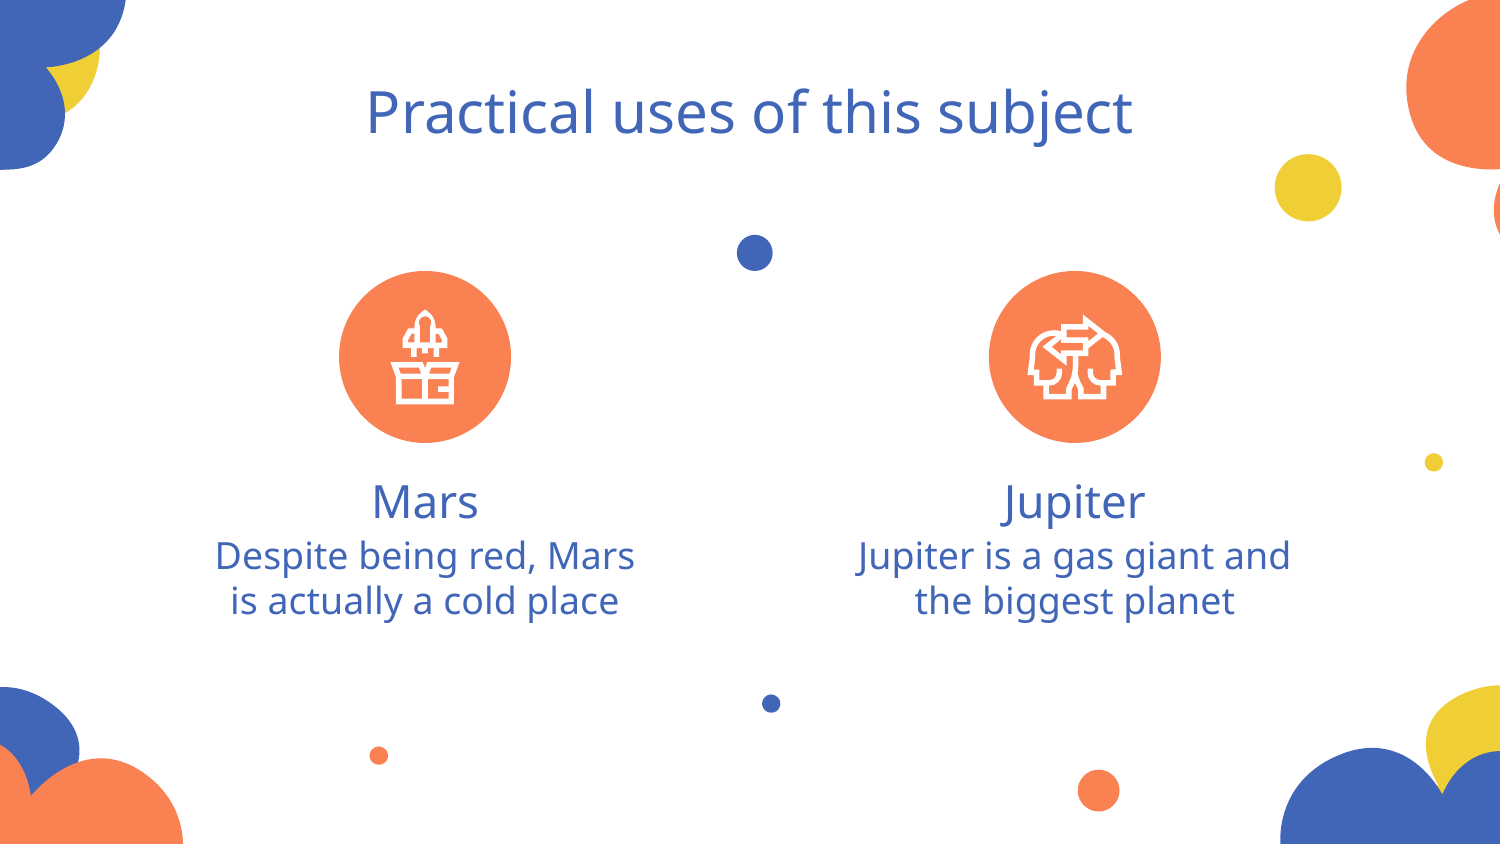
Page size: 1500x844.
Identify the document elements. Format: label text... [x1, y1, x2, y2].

subtitle Jupiter [836, 453, 1314, 548]
title Practical uses of this subject [118, 60, 1382, 155]
text_box [988, 270, 1161, 443]
subtitle Jupiter is a gas giant and the biggest planet [836, 548, 1314, 647]
text_box [1027, 314, 1123, 400]
subtitle Despite being red, Mars is actually a cold place [186, 548, 664, 647]
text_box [390, 309, 460, 405]
text_box [339, 270, 512, 443]
subtitle Mars [186, 453, 664, 548]
